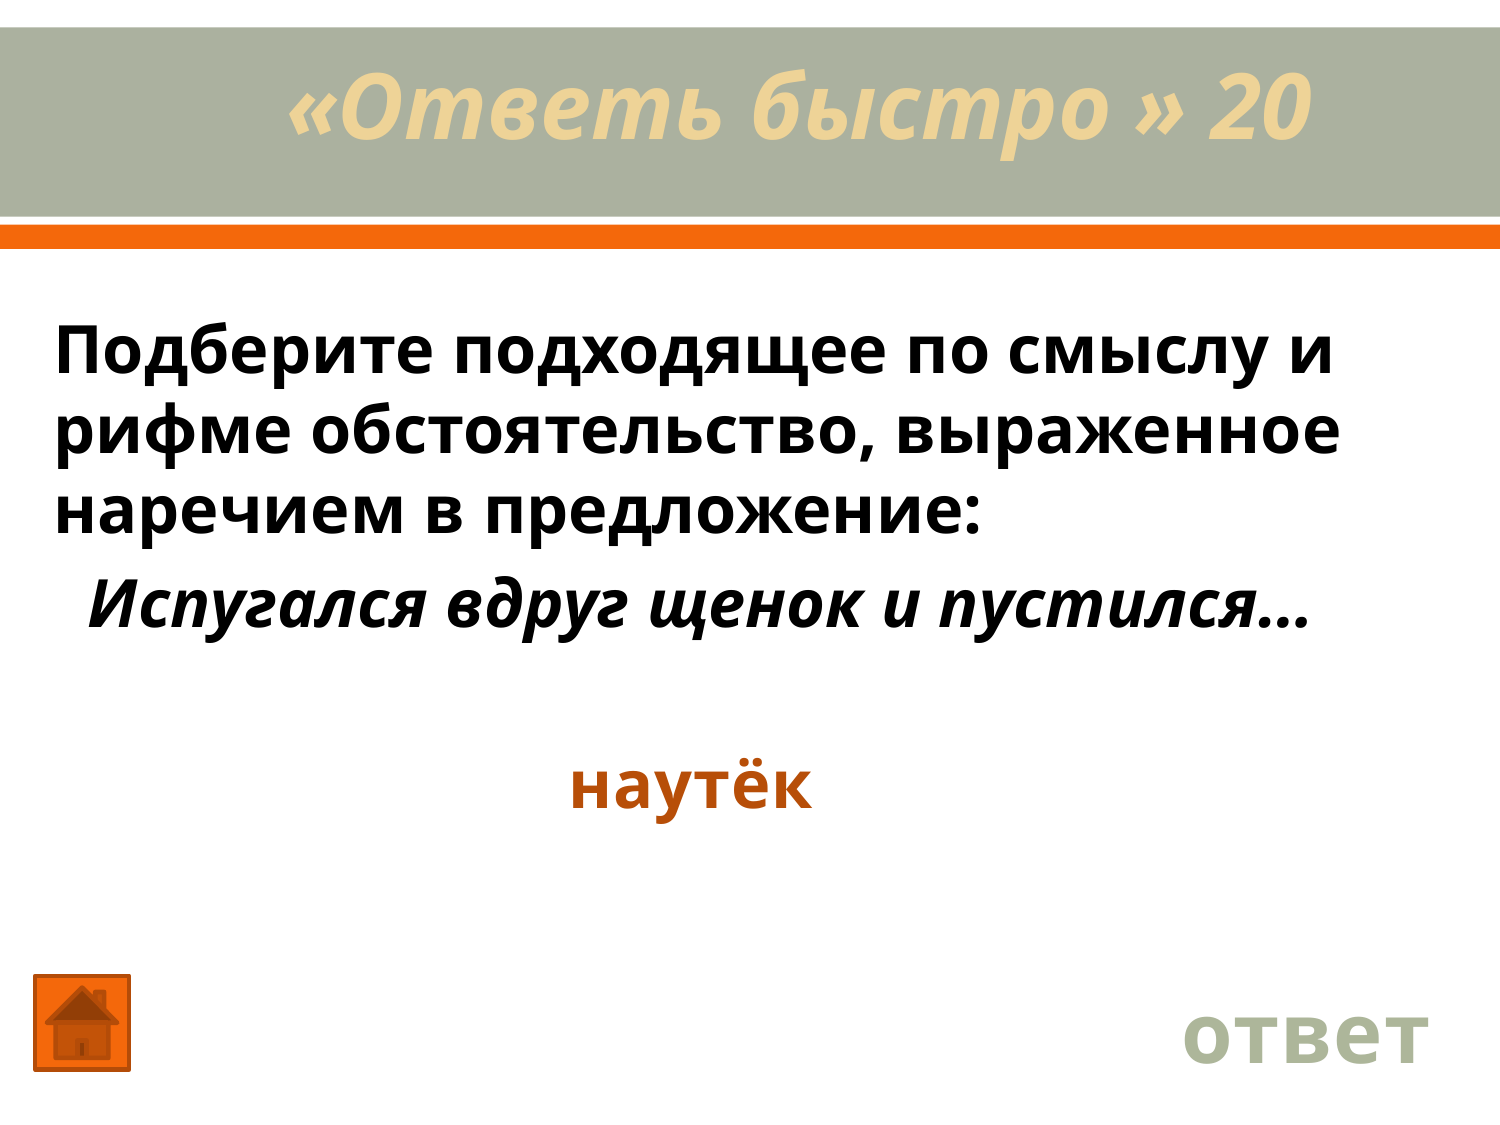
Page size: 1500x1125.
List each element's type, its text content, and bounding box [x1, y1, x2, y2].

text_box ответ [1163, 972, 1449, 1088]
title «Ответь быстро » 20 [76, 19, 1376, 170]
text_box [33, 974, 131, 1072]
text_box наутёк [265, 733, 1116, 829]
text_box Подберите подходящее по смыслу и рифме обстоятельство, выраженное наречием в предложение: Испугался вдруг щенок и пустился… [35, 278, 1424, 669]
